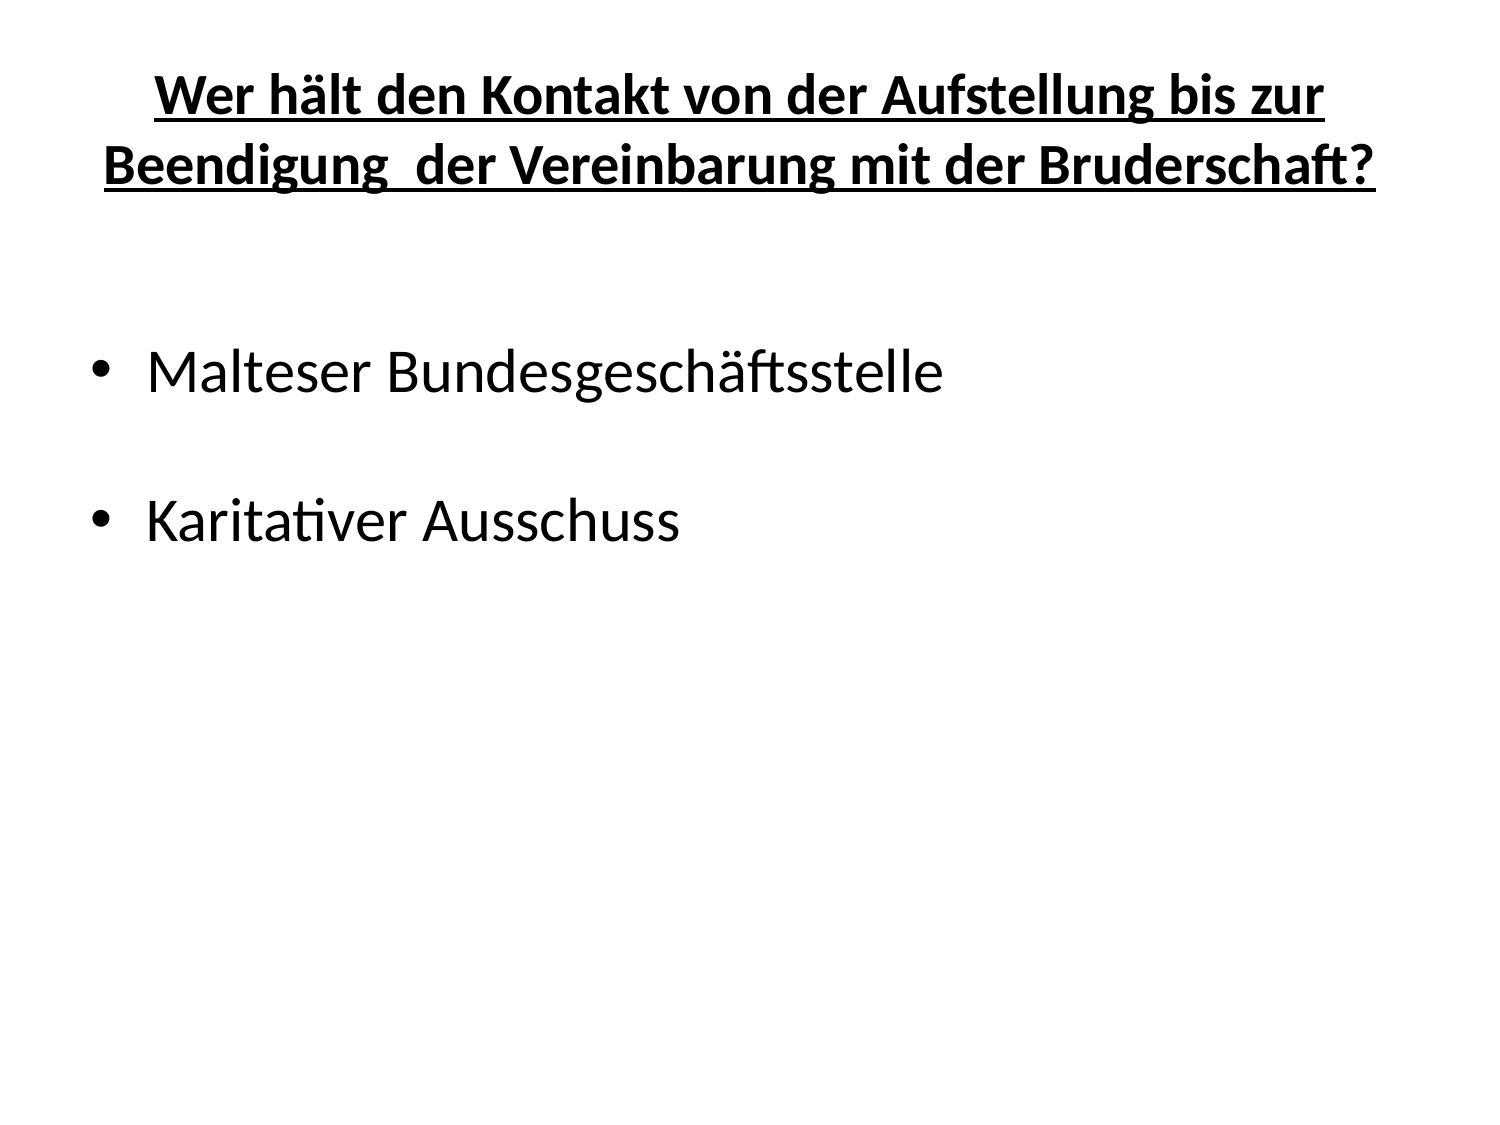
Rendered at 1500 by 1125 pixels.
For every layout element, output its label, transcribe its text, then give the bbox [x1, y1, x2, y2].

title Wer hält den Kontakt von der Aufstellung bis zur Beendigung der Vereinbarung mit der Bruderschaft? [64, 42, 1416, 280]
list Malteser Bundesgeschäftsstelle Karitativer Ausschuss [74, 243, 1426, 1006]
